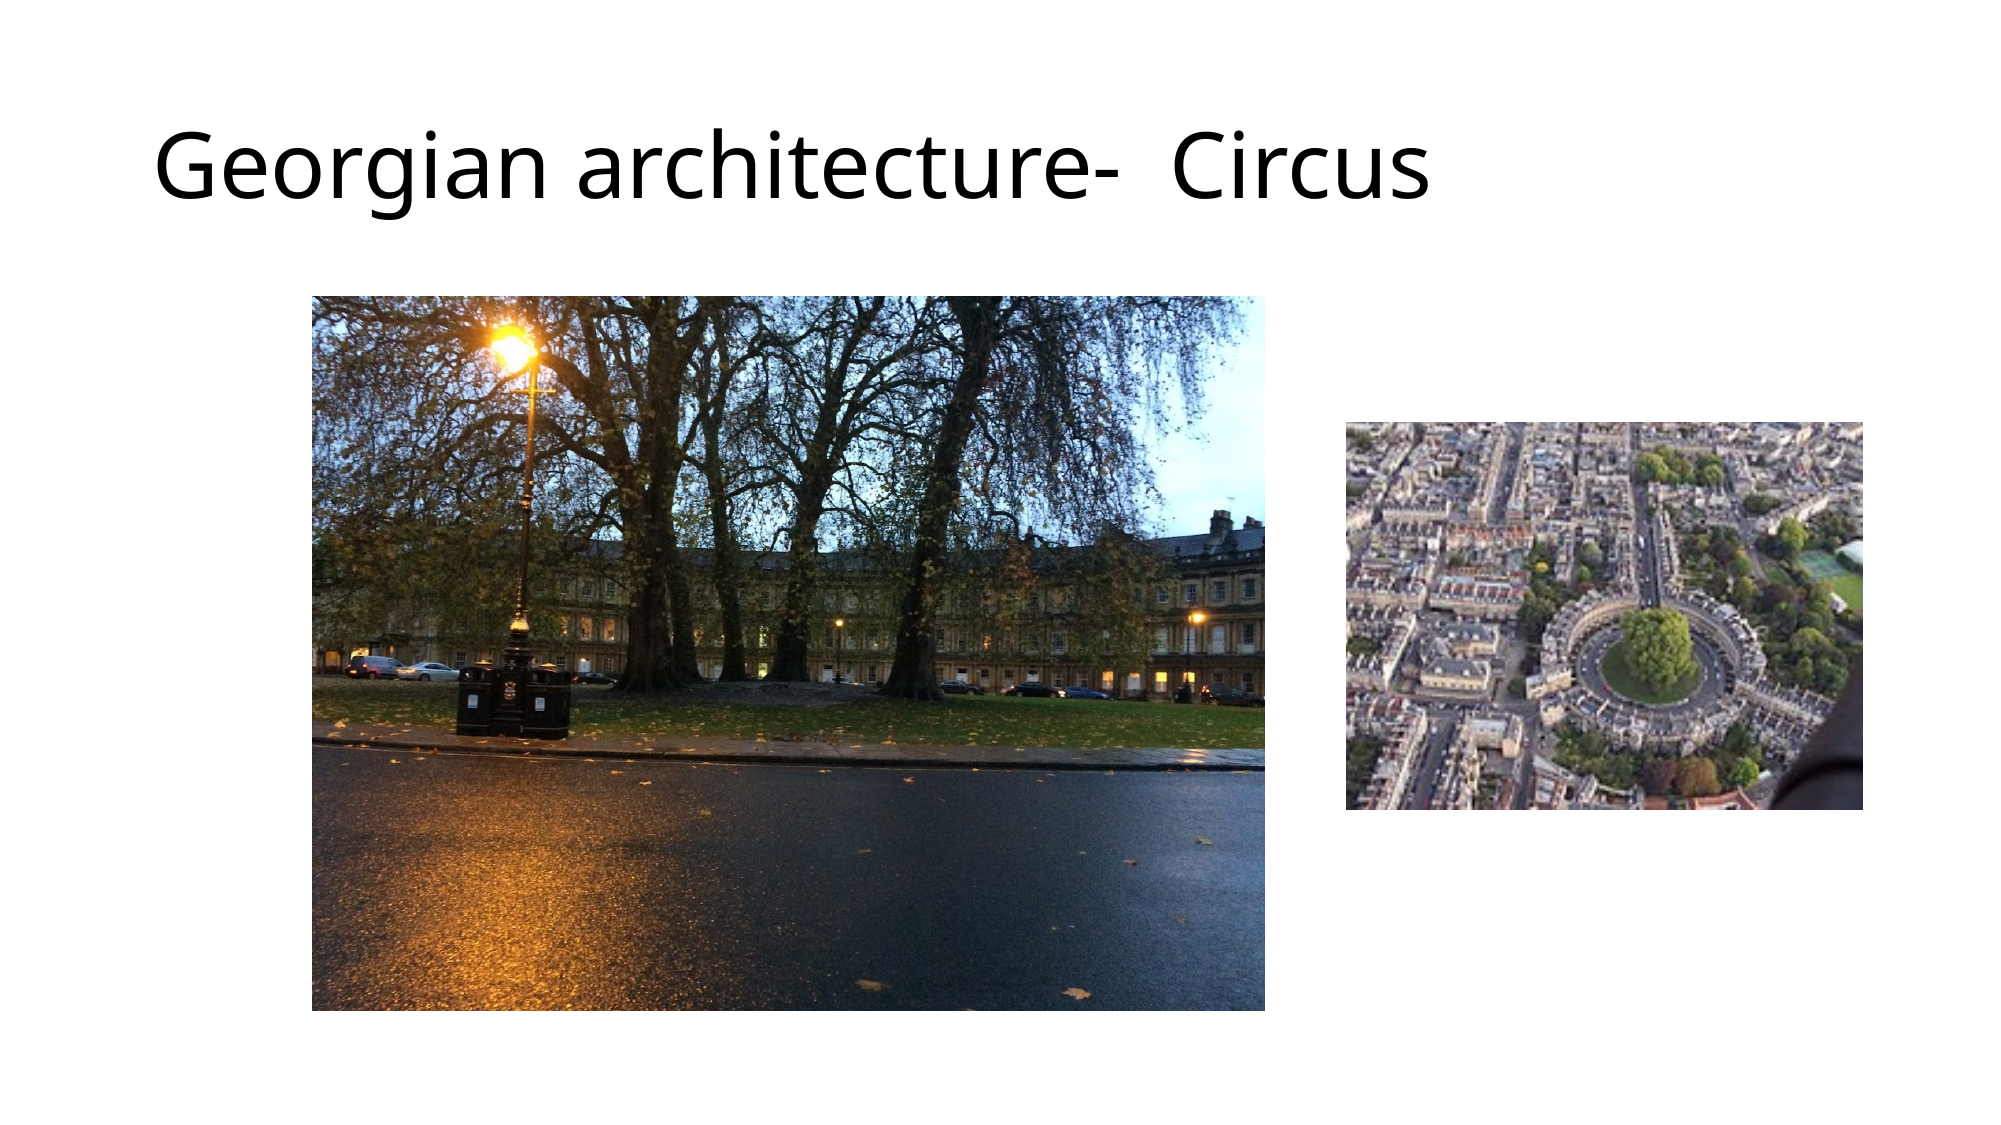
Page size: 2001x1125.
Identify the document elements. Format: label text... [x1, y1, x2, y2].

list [312, 296, 1265, 1011]
picture [1346, 422, 1863, 810]
title Georgian architecture- Circus [137, 59, 1863, 278]
